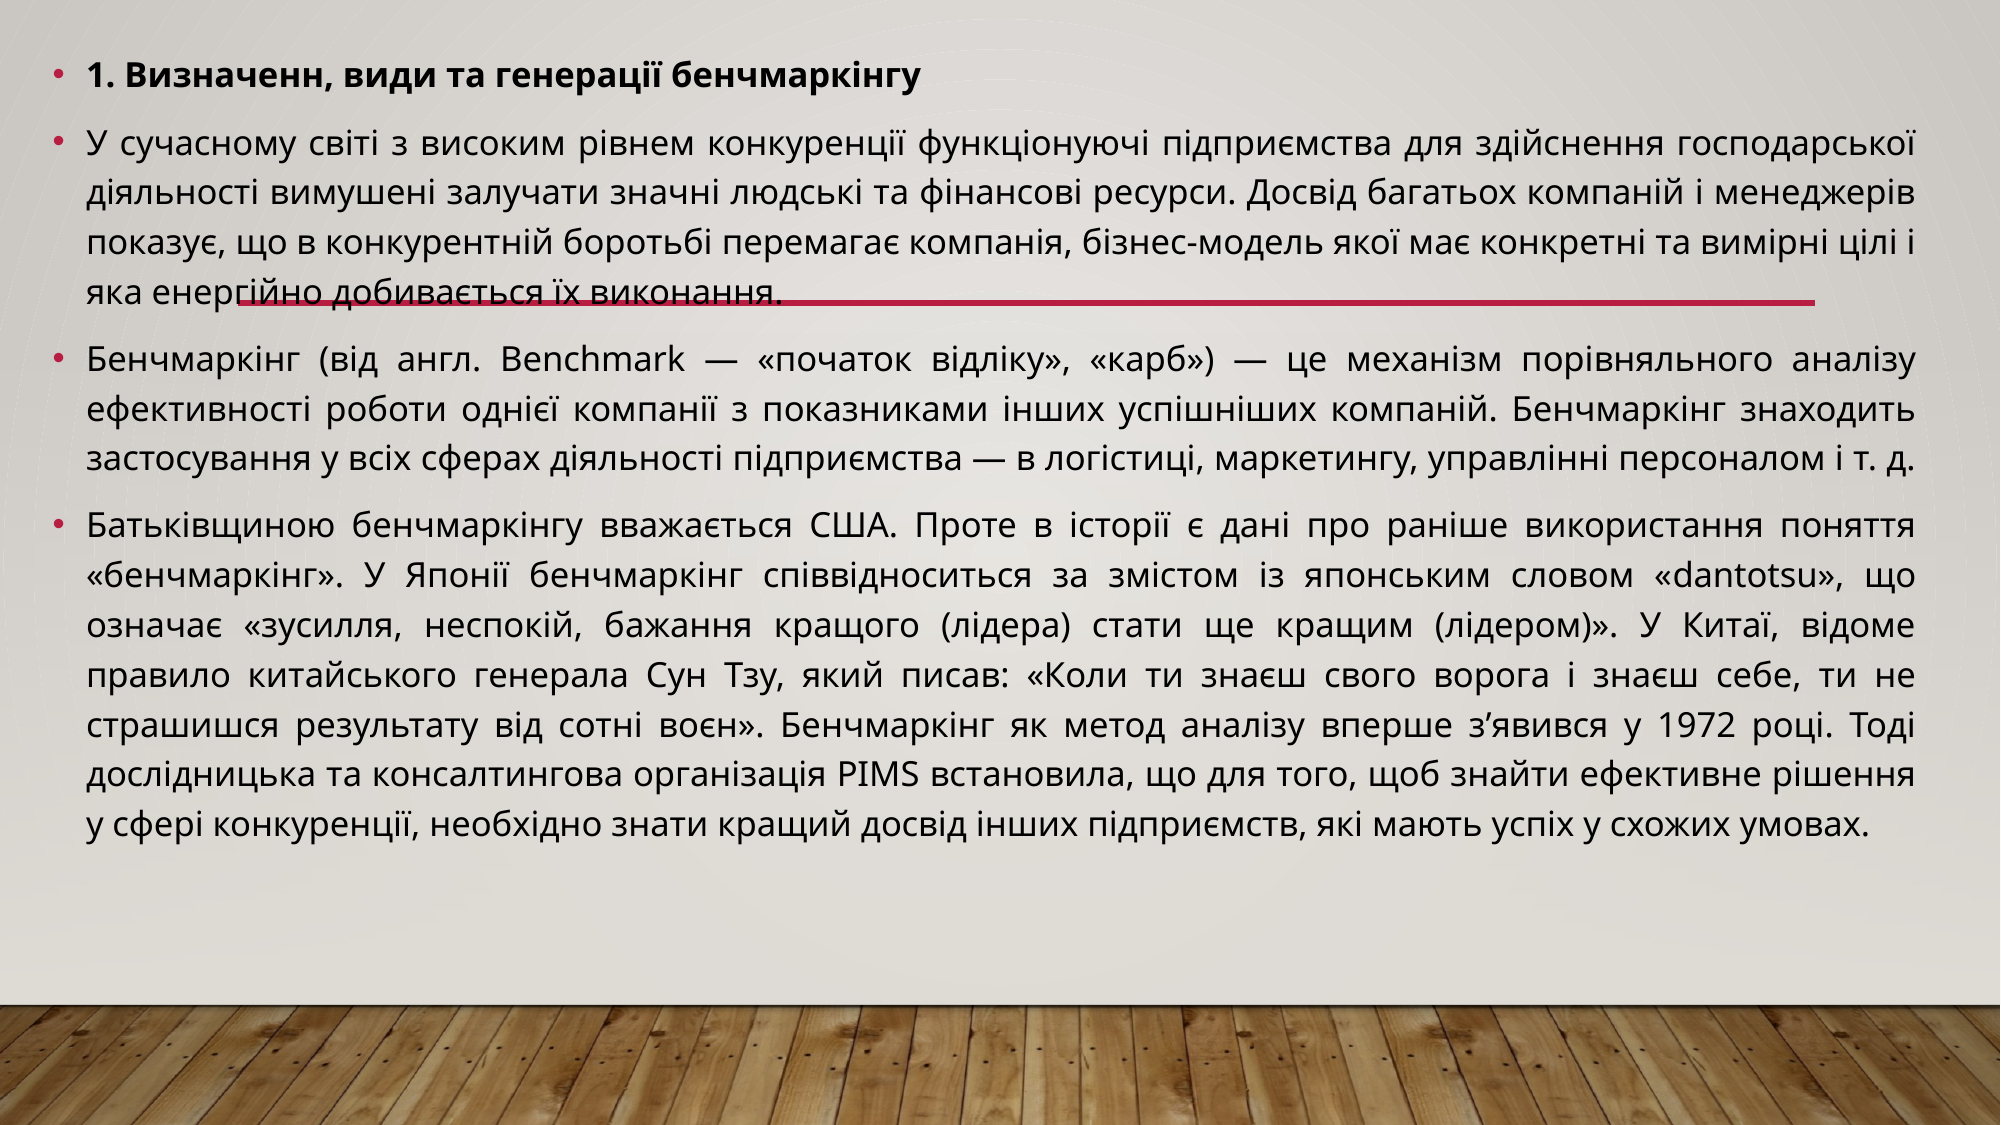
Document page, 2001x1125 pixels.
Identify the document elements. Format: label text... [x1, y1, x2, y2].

picture [0, 1005, 2000, 1125]
list 1. Визначенн, види та генерації бенчмаркінгу У сучасному світі з високим рівнем конкуренції функціонуючі підприємства для здійснення господарської діяльності вимушені залучати значні людські та фінансові ресурси. Досвід багатьох компаній і менеджерів показує, що в конкурентній боротьбі перемагає компанія, бізнес-модель якої має конкретні та вимірні цілі і яка енергійно добивається їх виконання. Бенчмаркінг (від англ. Benchmark — «початок відліку», «карб») — це механізм порівняльного аналізу ефективності роботи однієї компанії з показниками інших успішніших компаній. Бенчмаркінг знаходить застосування у всіх сферах діяльності підприємства — в логістиці, маркетингу, управлінні персоналом і т. д. Батьківщиною бенчмаркінгу вважається США. Проте в історії є дані про раніше використання поняття «бенчмаркінг». У Японії бенчмаркінг співвідноситься за змістом із японським словом «dantotsu», що означає «зусилля, неспокій, бажання кращого (лідера) стати ще кращим (лідером)». У Китаї, відоме правило китайського генерала Сун Тзу, який писав: «Коли ти знаєш свого ворога і знаєш себе, ти не страшишся результату від сотні воєн». Бенчмаркінг як метод аналізу вперше з’явився у 1972 році. Тоді дослідницька та консалтингова організація PIMS встановила, що для того, щоб знайти ефективне рішення у сфері конкуренції, необхідно знати кращий досвід інших підприємств, які мають успіх у схожих умовах. [37, 37, 1932, 953]
